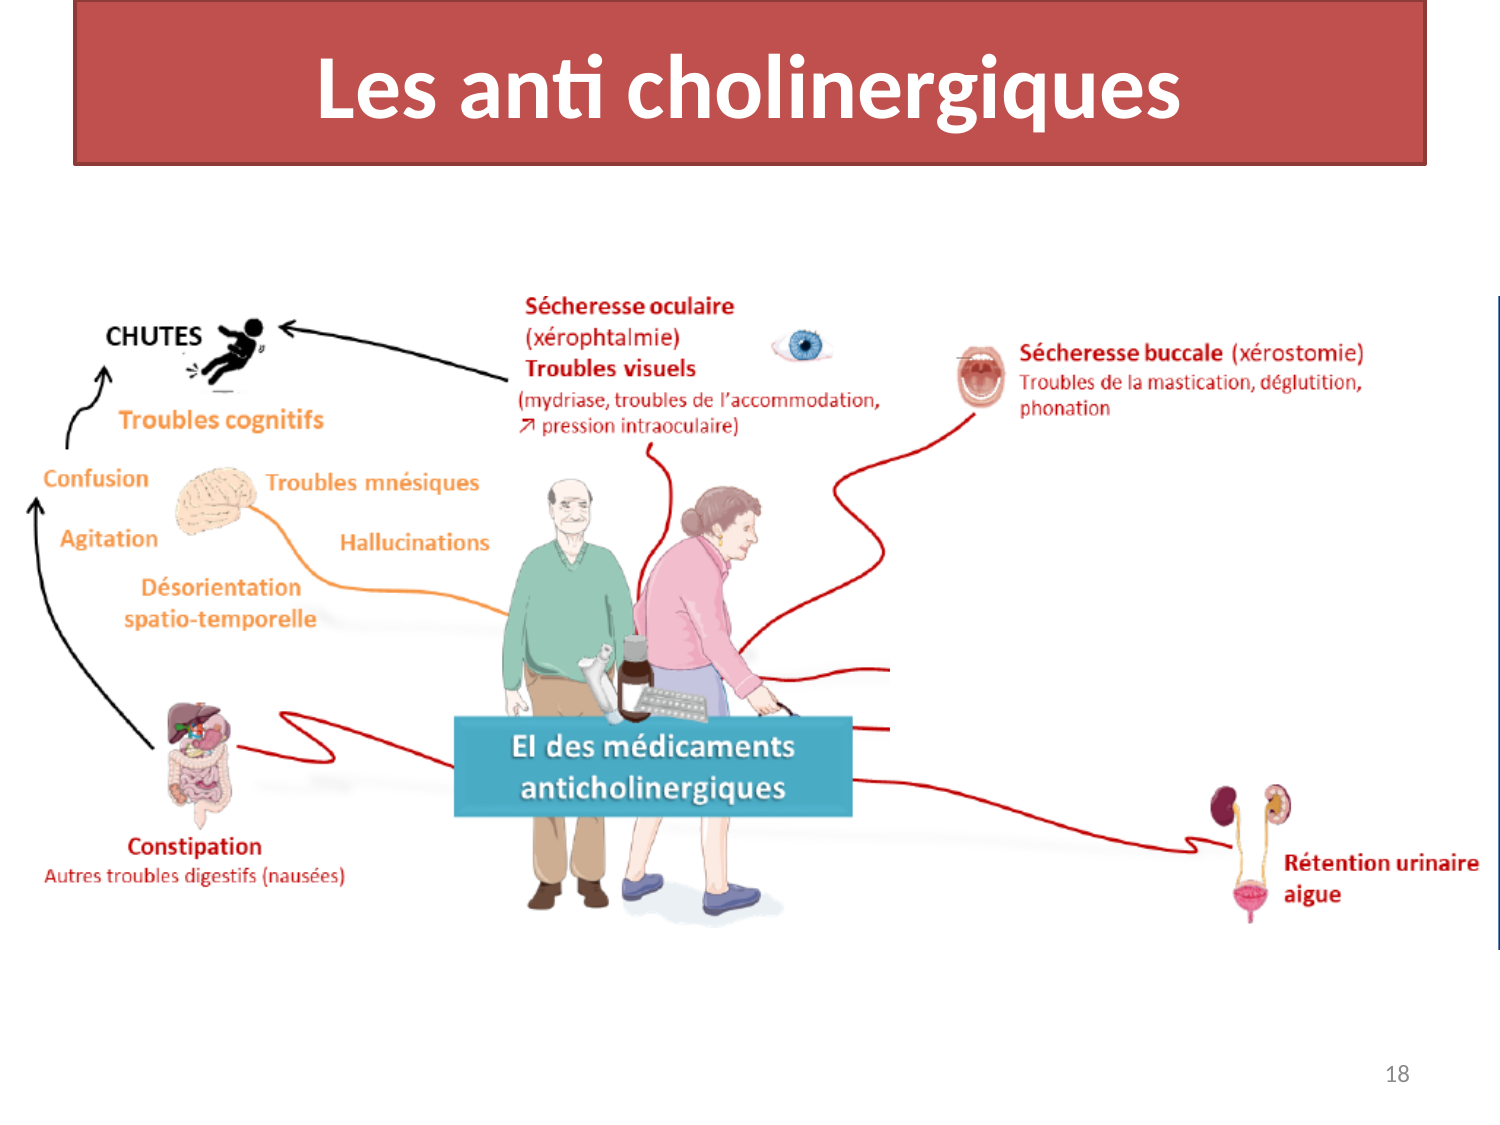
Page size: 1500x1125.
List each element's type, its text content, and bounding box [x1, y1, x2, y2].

slide_number 18 [1074, 1042, 1425, 1103]
picture [0, 296, 1500, 950]
title Les anti cholinergiques [73, 0, 1427, 166]
